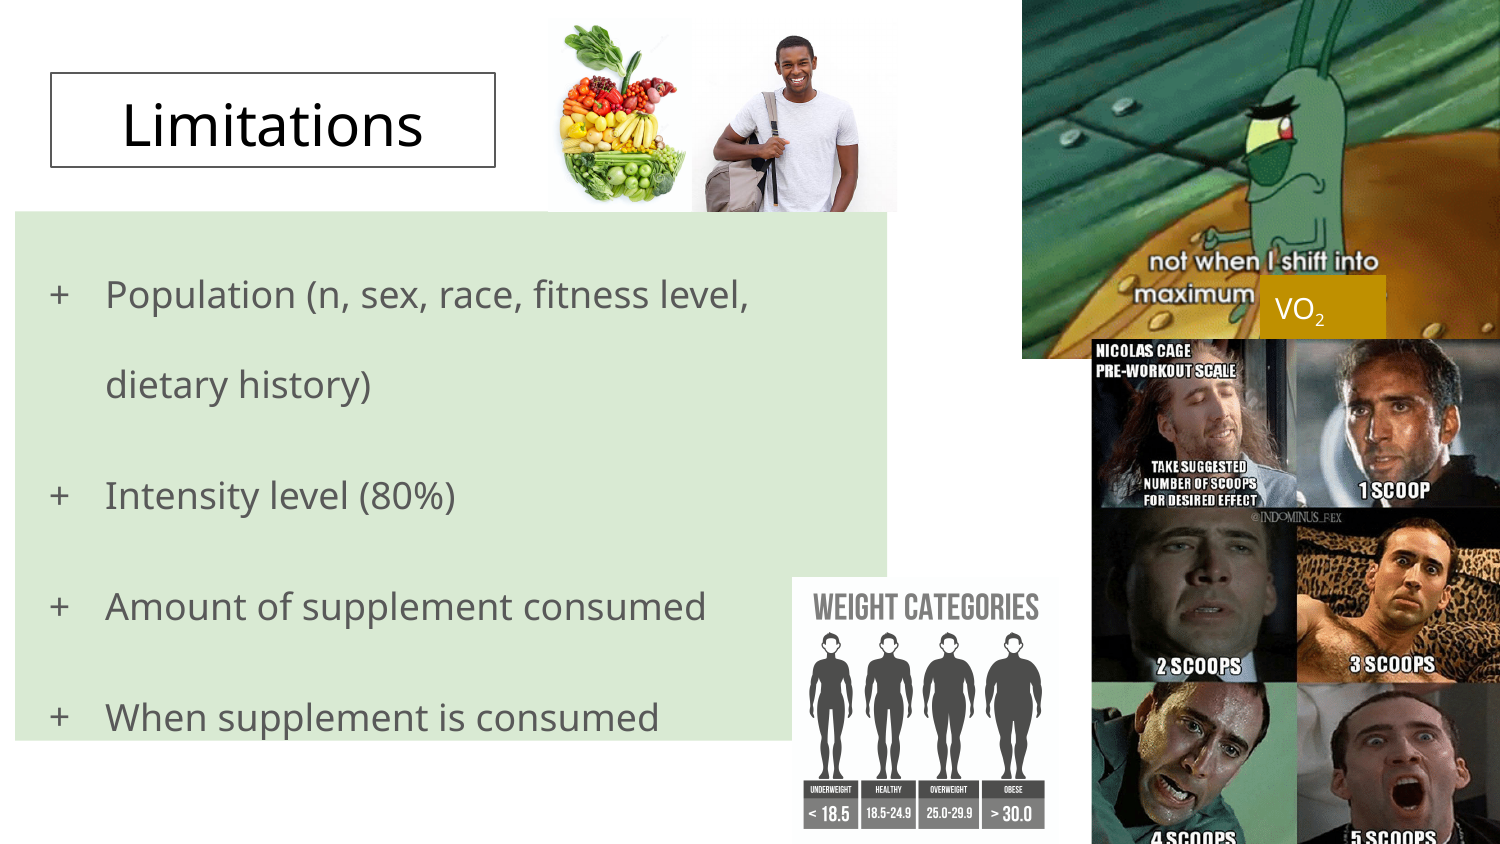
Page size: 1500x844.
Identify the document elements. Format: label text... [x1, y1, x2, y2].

picture [547, 17, 898, 212]
picture [1022, 0, 1500, 844]
title Limitations [51, 72, 496, 167]
list Population (n, sex, race, fitness level, dietary history) Intensity level (80%) Amount of supplement consumed When supplement is consumed [15, 211, 888, 741]
picture [792, 577, 1060, 844]
